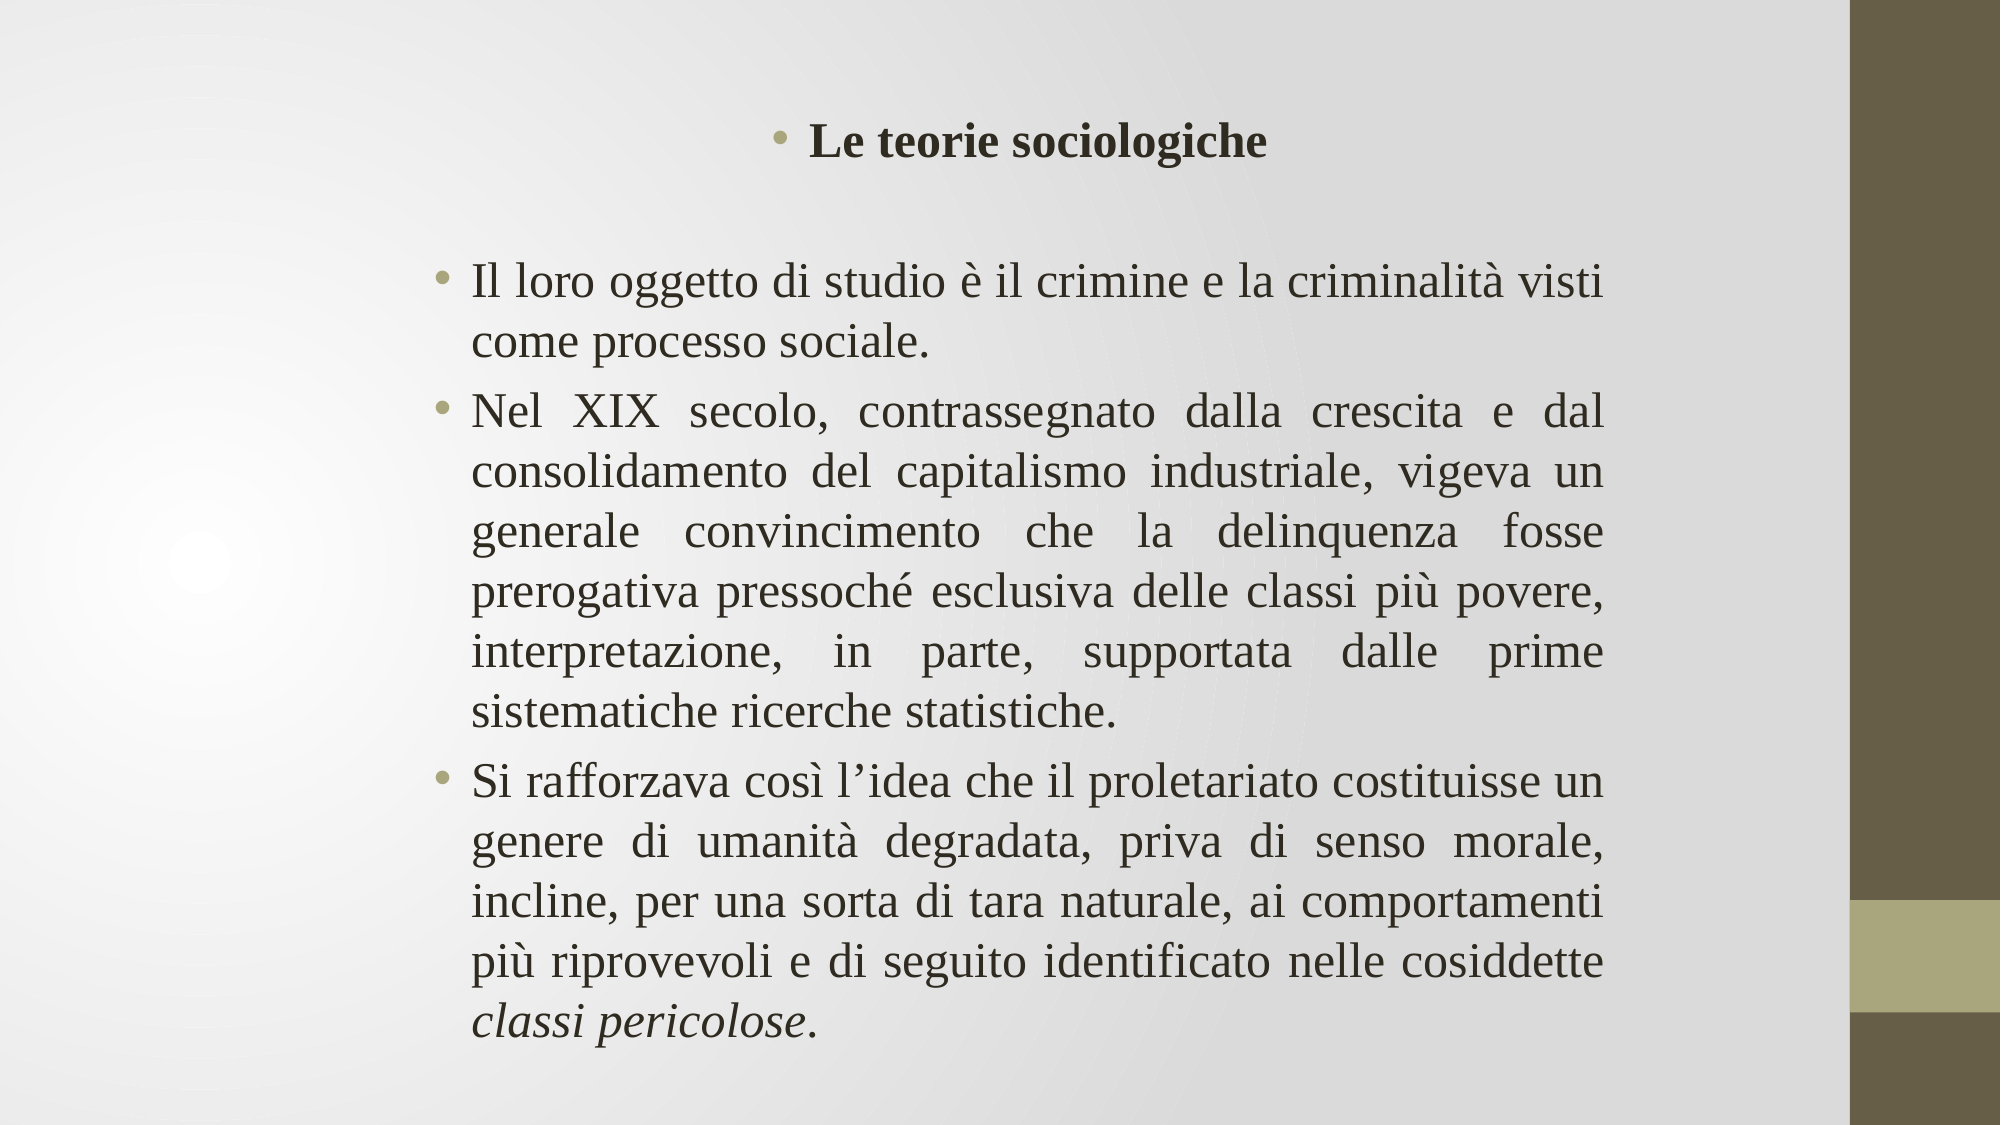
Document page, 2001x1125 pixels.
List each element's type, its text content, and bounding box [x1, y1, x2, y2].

list Le teorie sociologiche Il loro oggetto di studio è il crimine e la criminalità visti come processo sociale. Nel XIX secolo, contrassegnato dalla crescita e dal consolidamento del capitalismo industriale, vigeva un generale convincimento che la delinquenza fosse prerogativa pressoché esclusiva delle classi più povere, interpretazione, in parte, supportata dalle prime sistematiche ricerche statistiche. Si rafforzava così l’idea che il proletariato costituisse un genere di umanità degradata, priva di senso morale, incline, per una sorta di tara naturale, ai comportamenti più riprovevoli e di seguito identificato nelle cosiddette classi pericolose. [399, 99, 1622, 1063]
